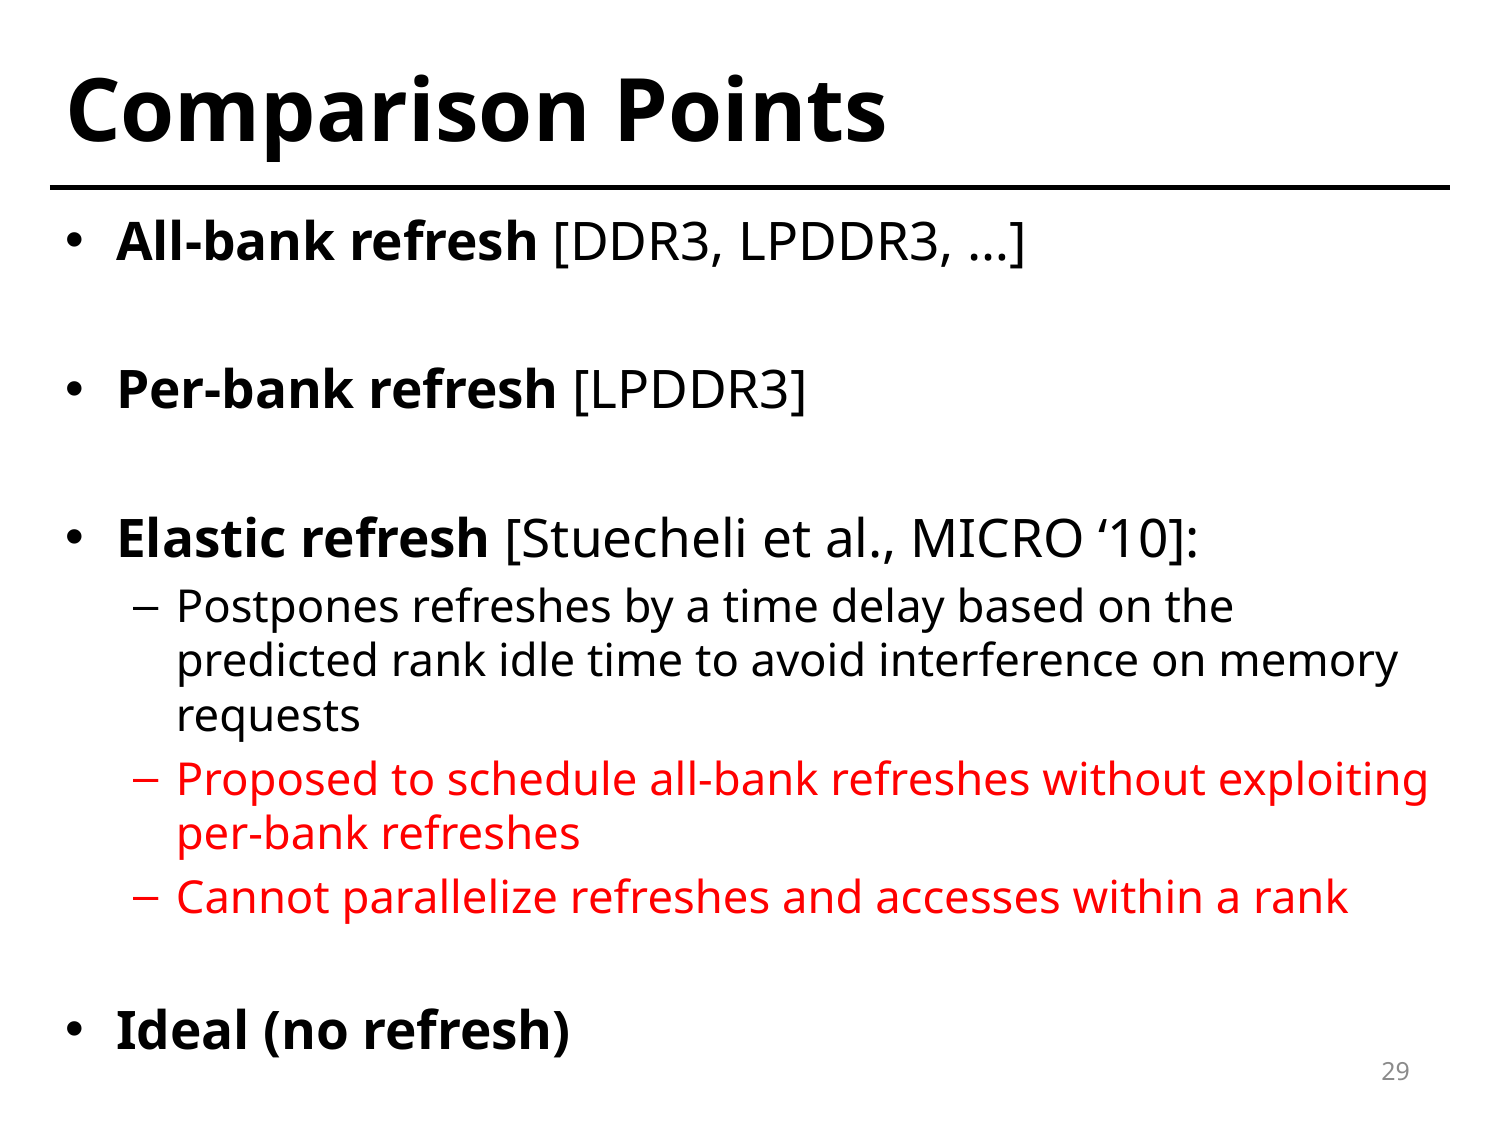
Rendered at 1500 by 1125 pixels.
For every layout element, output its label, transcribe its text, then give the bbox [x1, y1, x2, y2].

slide_number 29 [1074, 1042, 1425, 1103]
title Comparison Points [50, 12, 1450, 200]
list All-bank refresh [DDR3, LPDDR3, …] Per-bank refresh [LPDDR3] Elastic refresh [Stuecheli et al., MICRO ‘10]: Postpones refreshes by a time delay based on the predicted rank idle time to avoid interference on memory requests Proposed to schedule all-bank refreshes without exploiting per-bank refreshes Cannot parallelize refreshes and accesses within a rank Ideal (no refresh) [50, 200, 1450, 1075]
